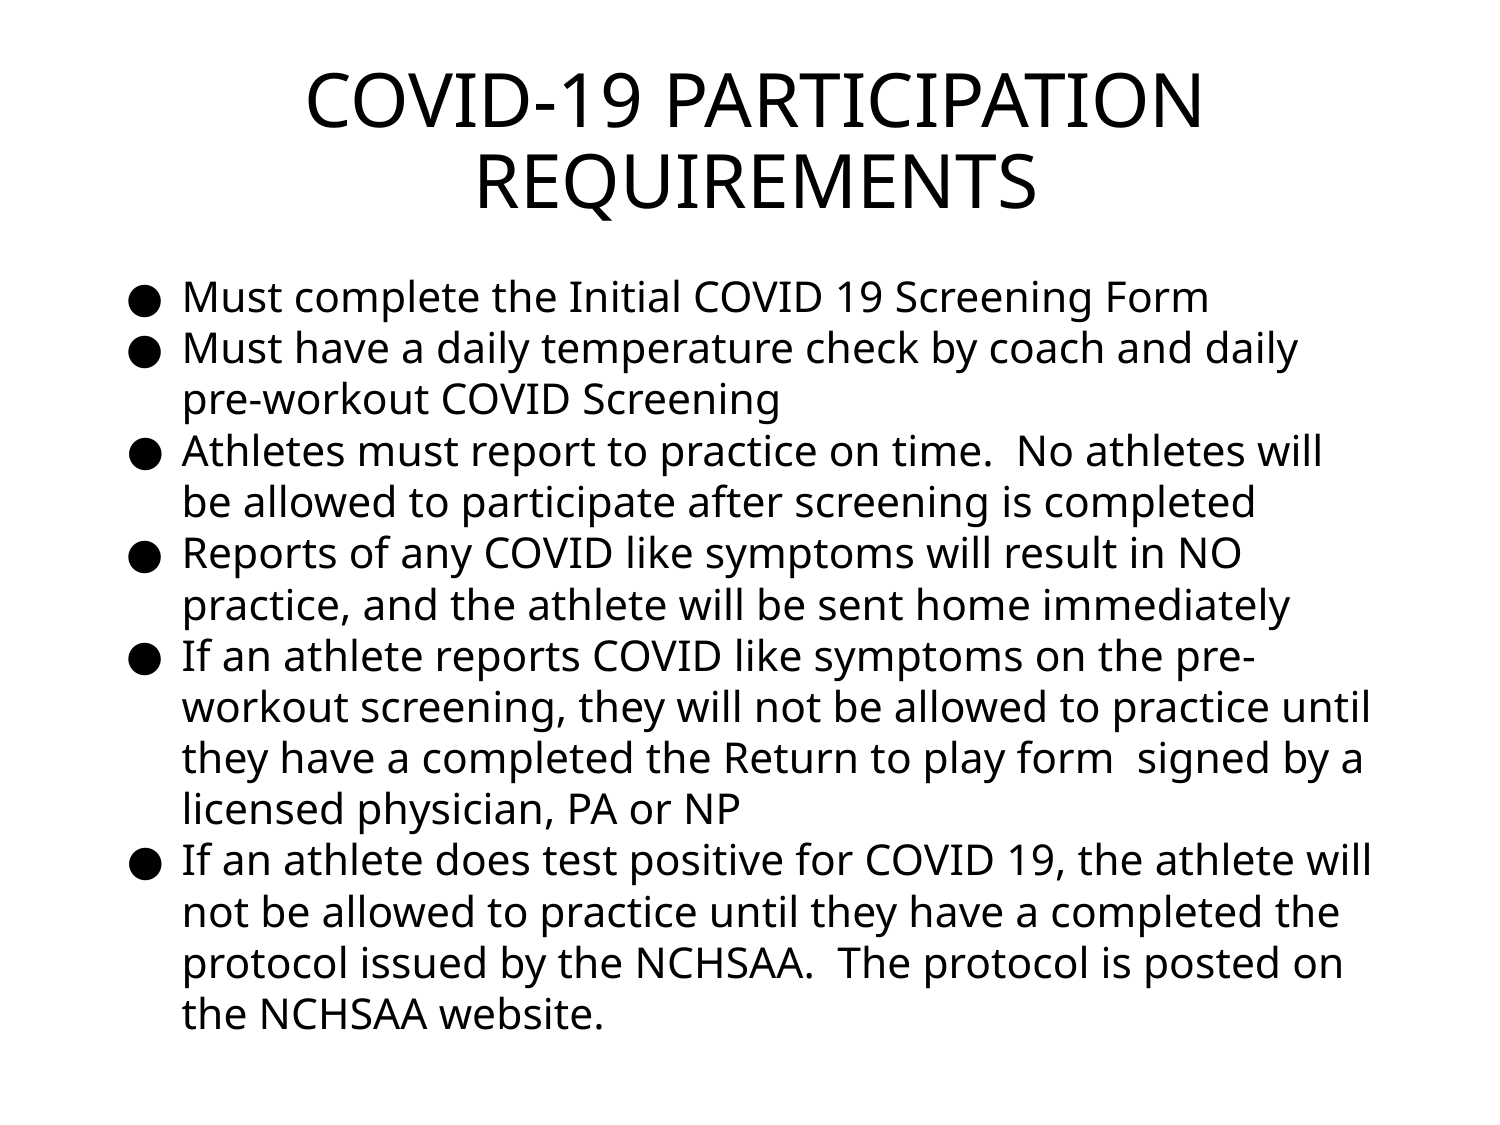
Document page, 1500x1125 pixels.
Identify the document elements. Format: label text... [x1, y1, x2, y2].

list Must complete the Initial COVID 19 Screening Form Must have a daily temperature check by coach and daily pre-workout COVID Screening Athletes must report to practice on time. No athletes will be allowed to participate after screening is completed Reports of any COVID like symptoms will result in NO practice, and the athlete will be sent home immediately If an athlete reports COVID like symptoms on the pre-workout screening, they will not be allowed to practice until they have a completed the Return to play form signed by a licensed physician, PA or NP If an athlete does test positive for COVID 19, the athlete will not be allowed to practice until they have a completed the protocol issued by the NCHSAA. The protocol is posted on the NCHSAA website. [99, 262, 1400, 1058]
title COVID-19 PARTICIPATION REQUIREMENTS [37, 45, 1475, 233]
